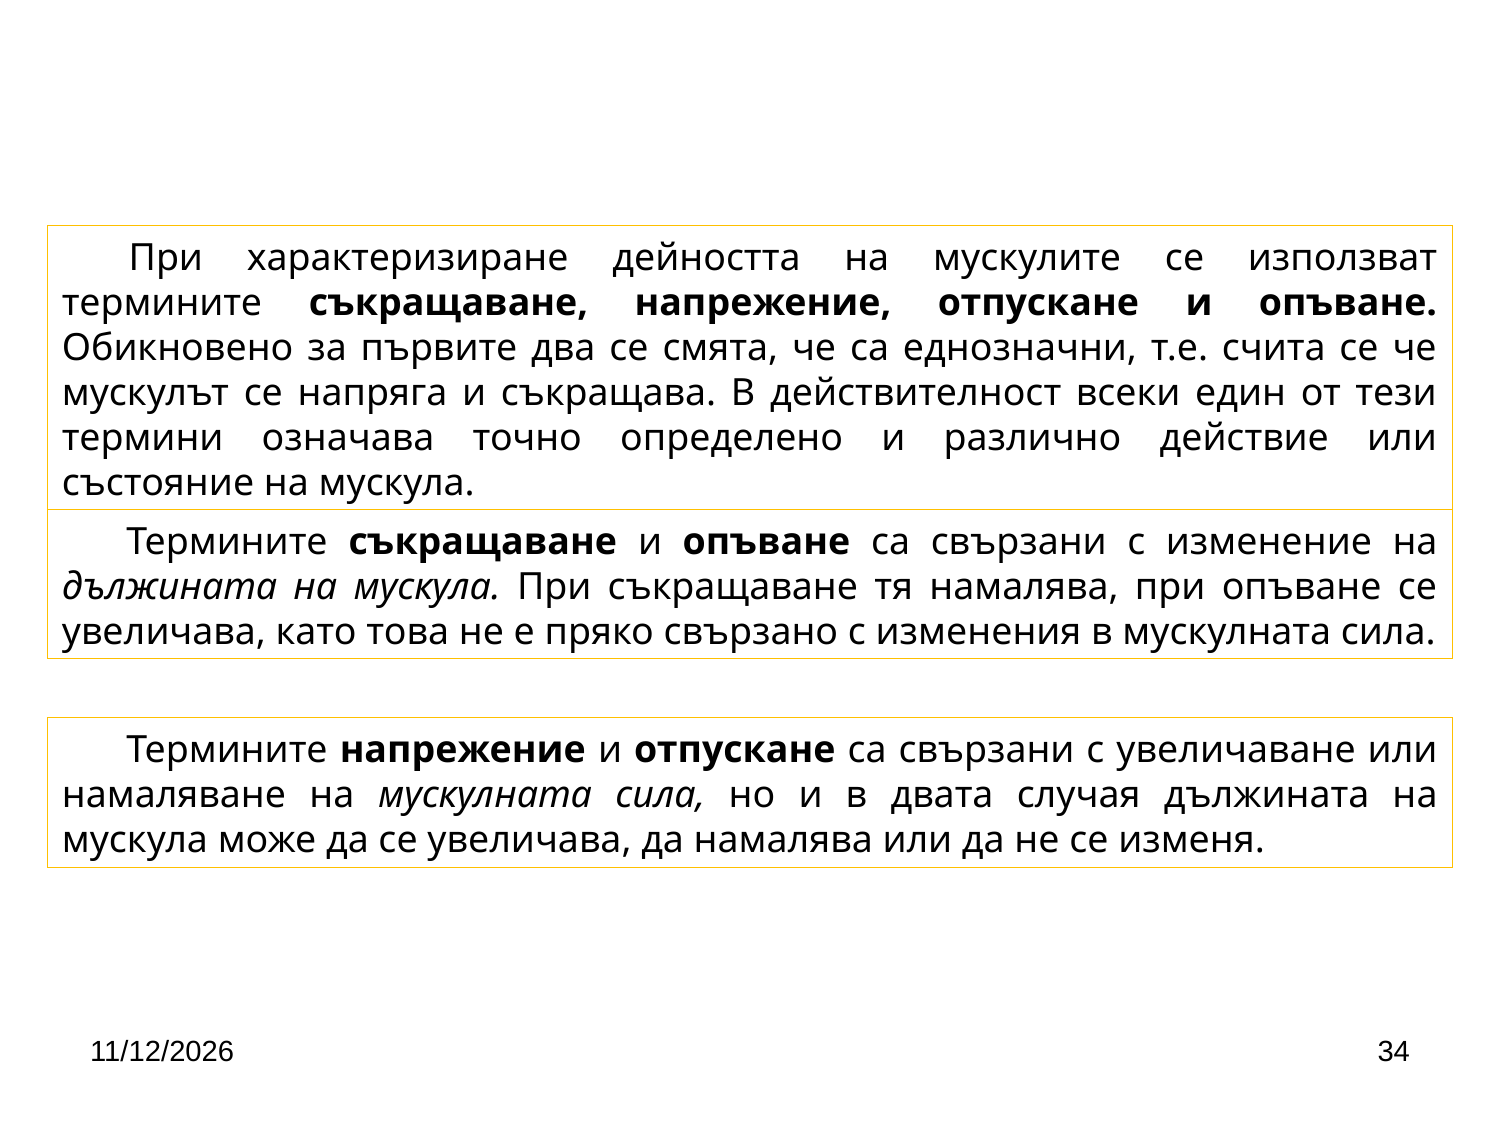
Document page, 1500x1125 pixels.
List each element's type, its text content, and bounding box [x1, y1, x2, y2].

slide_number 34 [1074, 1024, 1425, 1103]
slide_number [75, 1024, 425, 1103]
text_box Термините напрежение и отпускане са свързани с увеличаване или намаляване на мускулната сила, но и в двата случая дължината на мускула може да се увеличава, да намалява или да не се изменя. [47, 717, 1453, 868]
text_box При характеризиране дейността на мускулите се използват термините съкращаване, напрежение, отпускане и опъване. Обикновено за първите два се смята, че са еднозначни, т.е. счита се че мускулът се напряга и съкращава. В действителност всеки един от тези термини означава точно определено и различно действие или състояние на мускула. [47, 225, 1453, 509]
text_box Термините съкращаване и опъване са свързани с изменение на дължината на мускула. При съкращаване тя намалява, при опъване се увеличава, като това не е пряко свързано с изменения в мускулната сила. [47, 509, 1453, 659]
